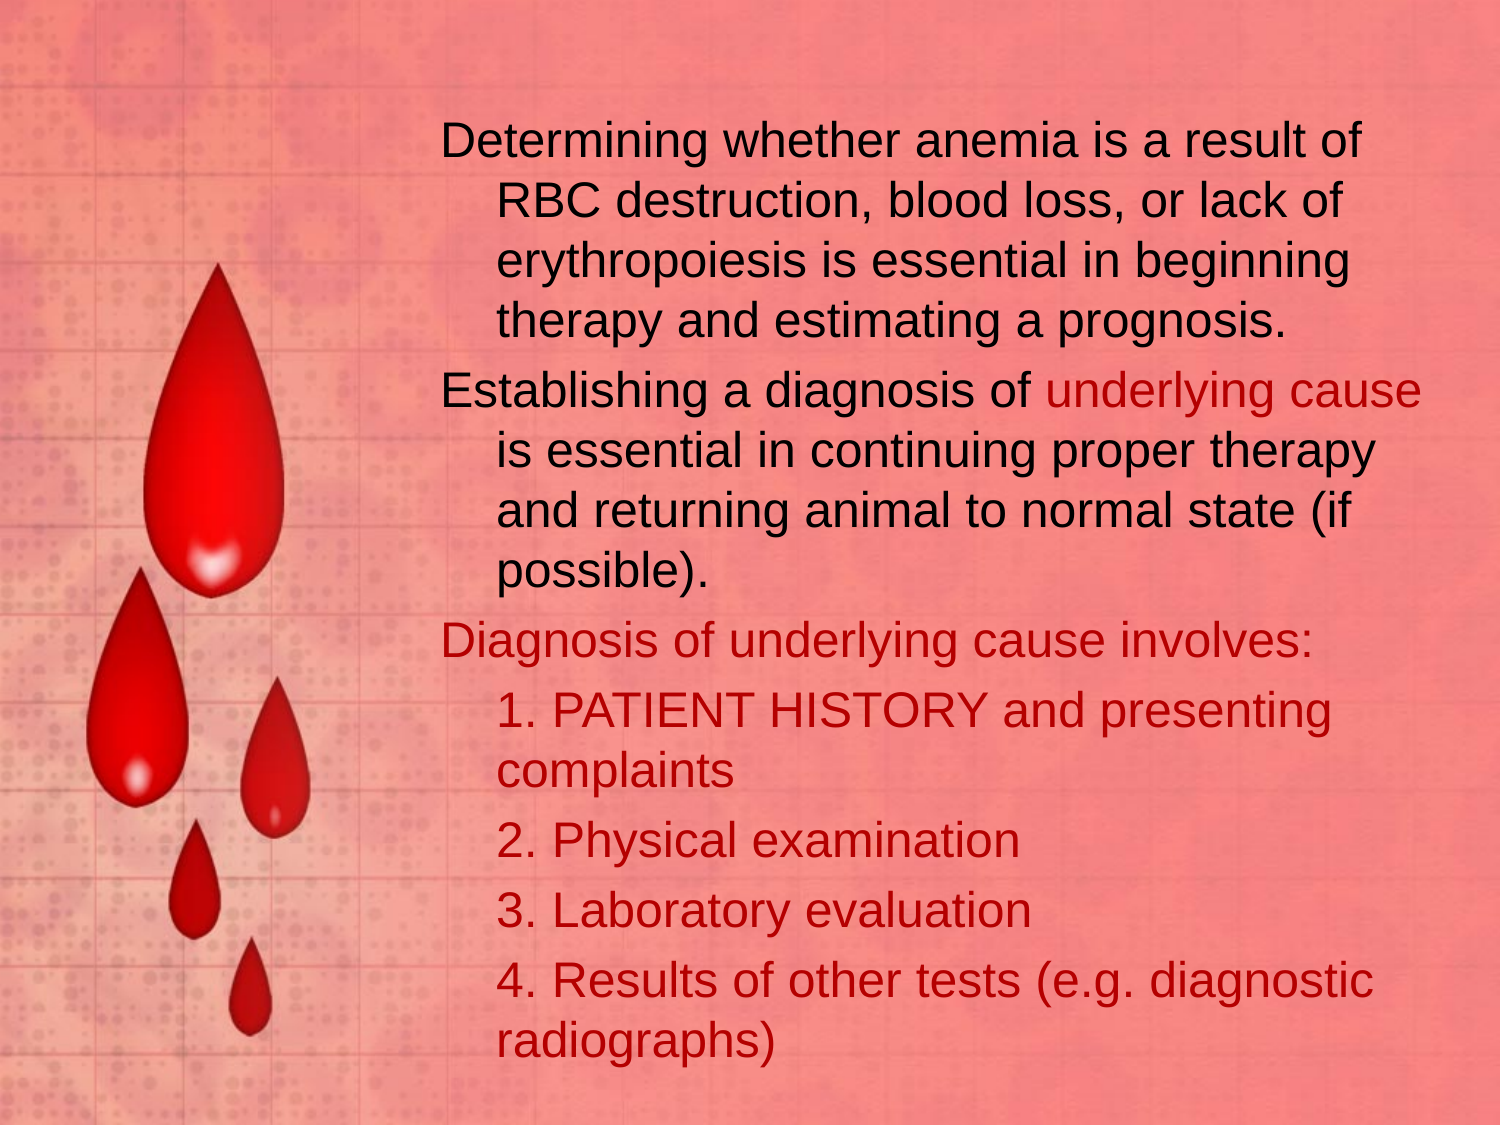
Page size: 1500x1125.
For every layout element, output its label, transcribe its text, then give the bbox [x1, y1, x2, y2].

picture [0, 0, 1500, 1125]
list Determining whether anemia is a result of RBC destruction, blood loss, or lack of erythropoiesis is essential in beginning therapy and estimating a prognosis. Establishing a diagnosis of underlying cause is essential in continuing proper therapy and returning animal to normal state (if possible). Diagnosis of underlying cause involves: 1. PATIENT HISTORY and presenting complaints 2. Physical examination 3. Laboratory evaluation 4. Results of other tests (e.g. diagnostic radiographs) [424, 99, 1464, 843]
